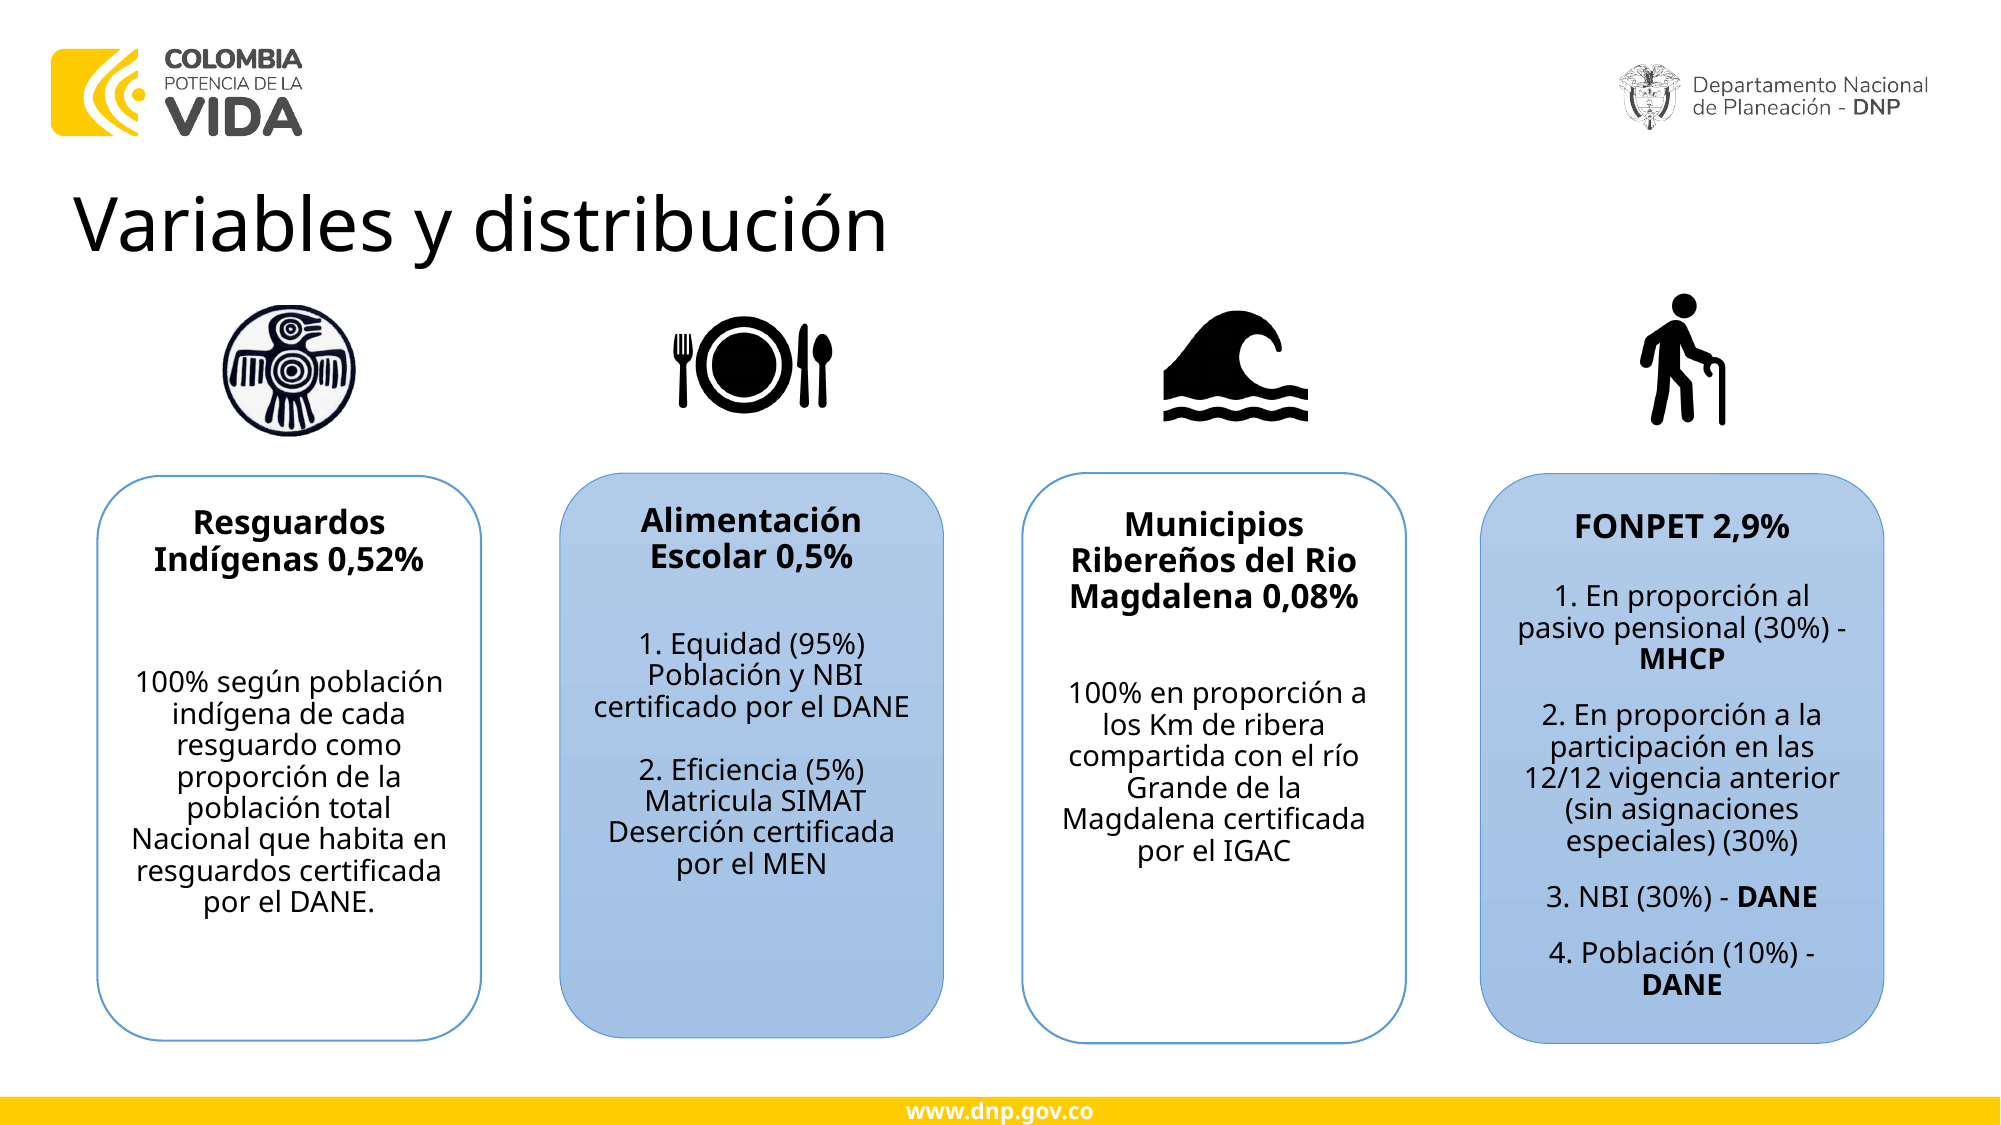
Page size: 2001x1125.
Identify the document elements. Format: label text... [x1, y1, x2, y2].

text_box FONPET 2,9% 1. En proporción al pasivo pensional (30%) - MHCP 2. En proporción a la participación en las 12/12 vigencia anterior (sin asignaciones especiales) (30%) 3. NBI (30%) - DANE 4. Población (10%) - DANE [1479, 473, 1885, 1044]
picture [1557, 0, 1989, 195]
text_box Resguardos Indígenas 0,52% 100% según población indígena de cada resguardo como proporción de la población total Nacional que habita en resguardos certificada por el DANE. [96, 474, 483, 1042]
picture [665, 280, 838, 453]
text_box Alimentación Escolar 0,5% 1. Equidad (95%) Población y NBI certificado por el DANE 2. Eficiencia (5%) Matricula SIMAT Deserción certificada por el MEN [559, 472, 944, 1039]
text_box Variables y distribución [58, 179, 1079, 280]
picture [11, 9, 342, 176]
picture [1149, 279, 1322, 452]
picture [1608, 284, 1757, 433]
picture [221, 303, 357, 438]
text_box Municipios Ribereños del Rio Magdalena 0,08% 100% en proporción a los Km de ribera compartida con el río Grande de la Magdalena certificada por el IGAC [1021, 472, 1407, 1045]
